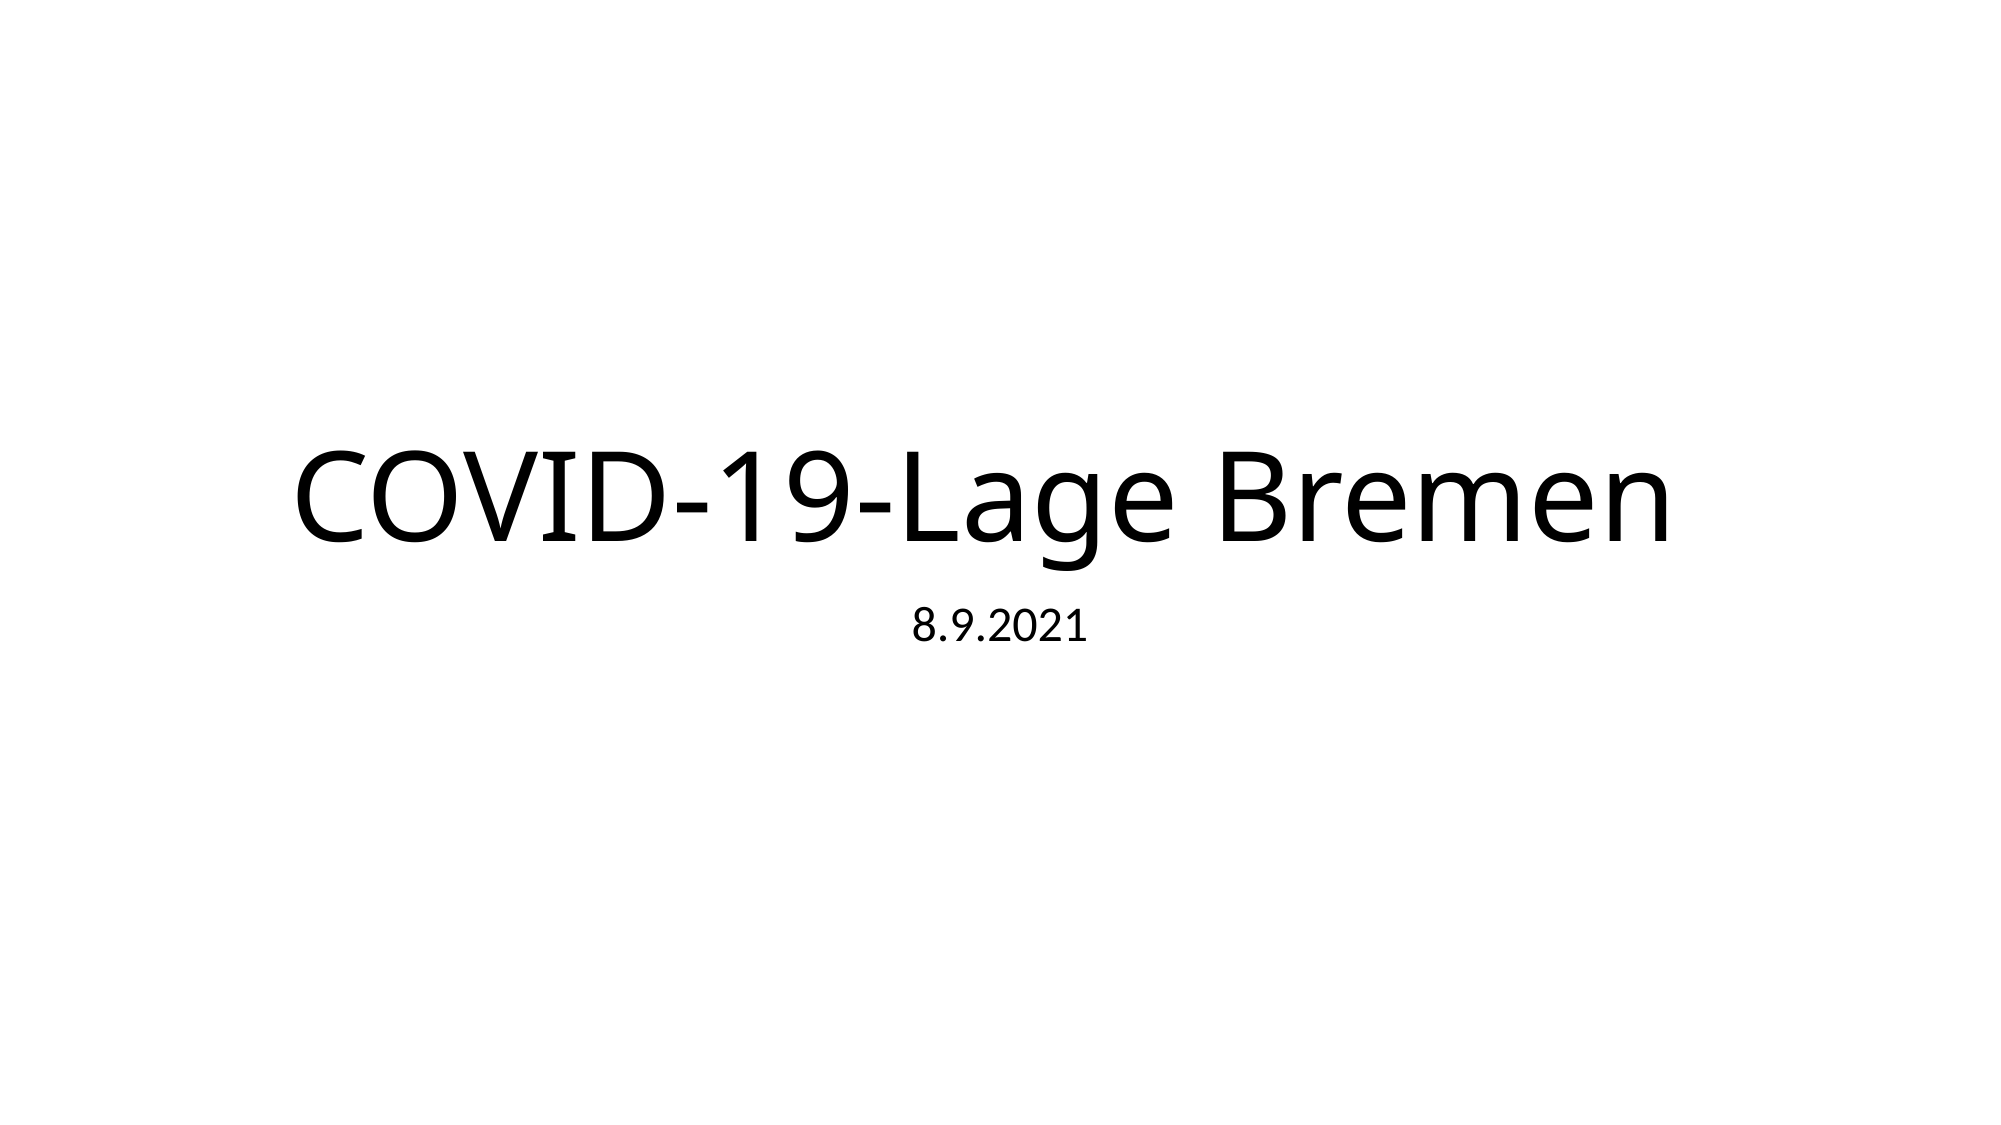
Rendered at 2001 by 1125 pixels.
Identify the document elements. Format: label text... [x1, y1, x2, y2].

title COVID-19-Lage Bremen [249, 184, 1750, 576]
subtitle 8.9.2021 [249, 590, 1750, 863]
